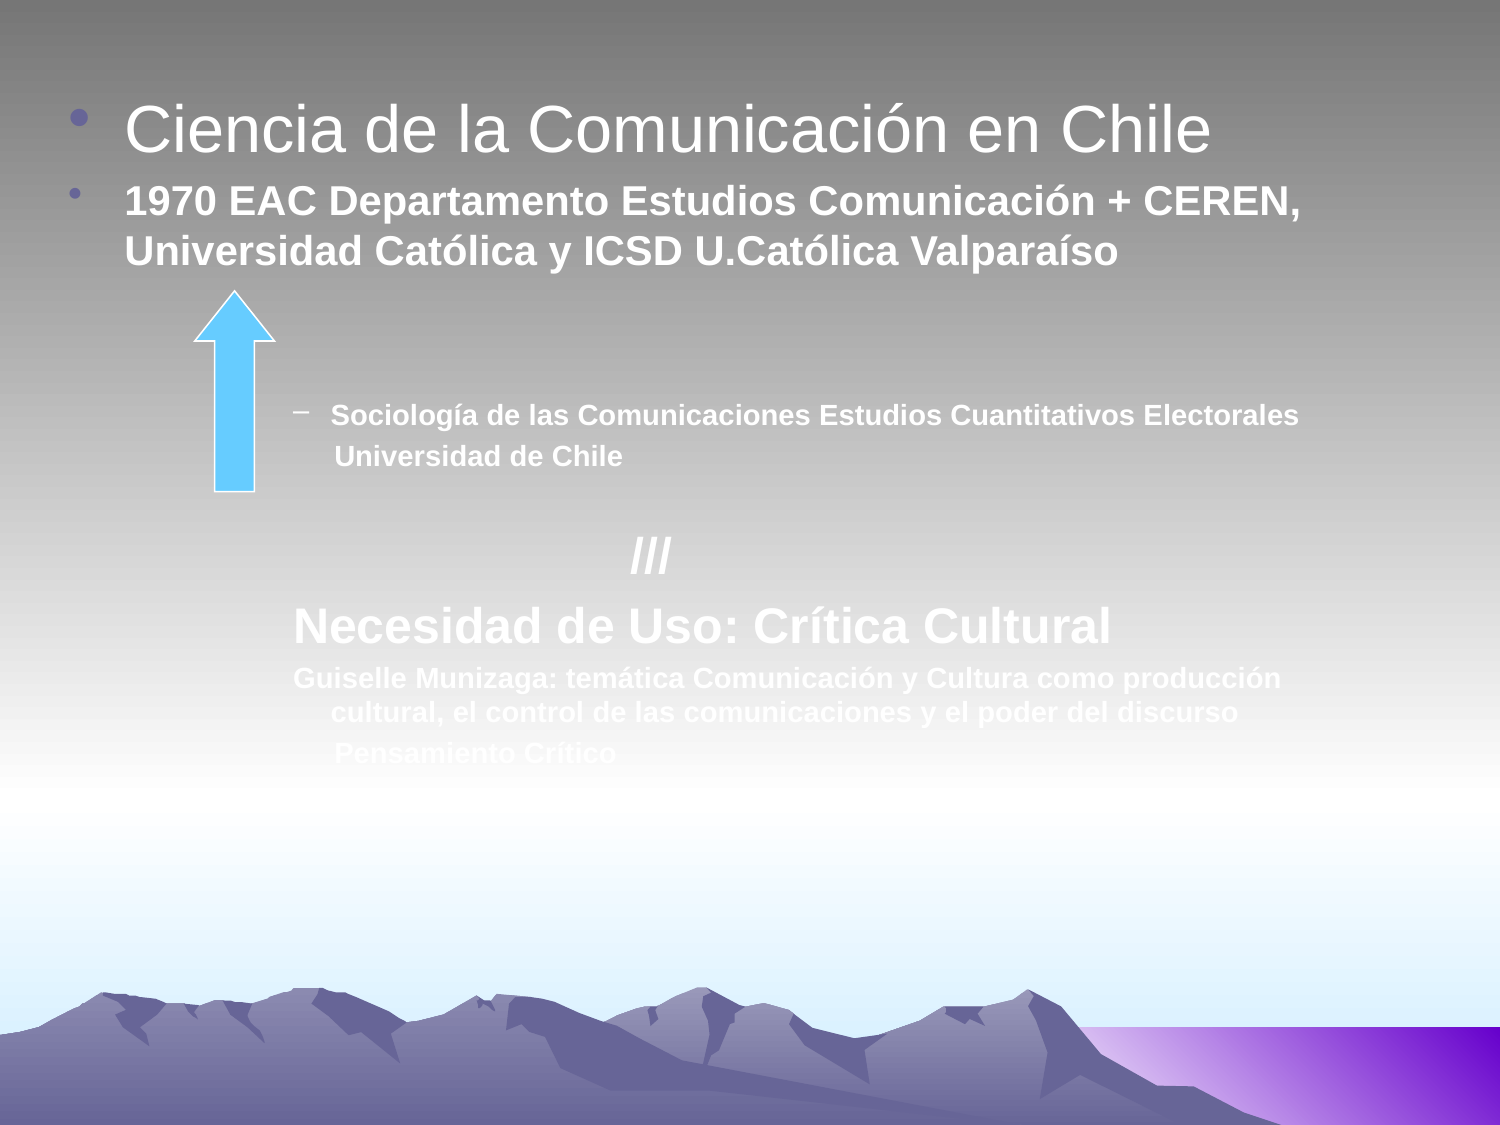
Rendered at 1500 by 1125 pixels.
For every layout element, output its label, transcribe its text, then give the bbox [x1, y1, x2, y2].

list Ciencia de la Comunicación en Chile 1970 EAC Departamento Estudios Comunicación + CEREN, Universidad Católica y ICSD U.Católica Valparaíso Sociología de las Comunicaciones Estudios Cuantitativos Electorales Universidad de Chile /// Necesidad de Uso: Crítica Cultural Guiselle Munizaga: temática Comunicación y Cultura como producción cultural, el control de las comunicaciones y el poder del discurso Pensamiento Crítico [52, 77, 1404, 965]
text_box [194, 290, 275, 492]
